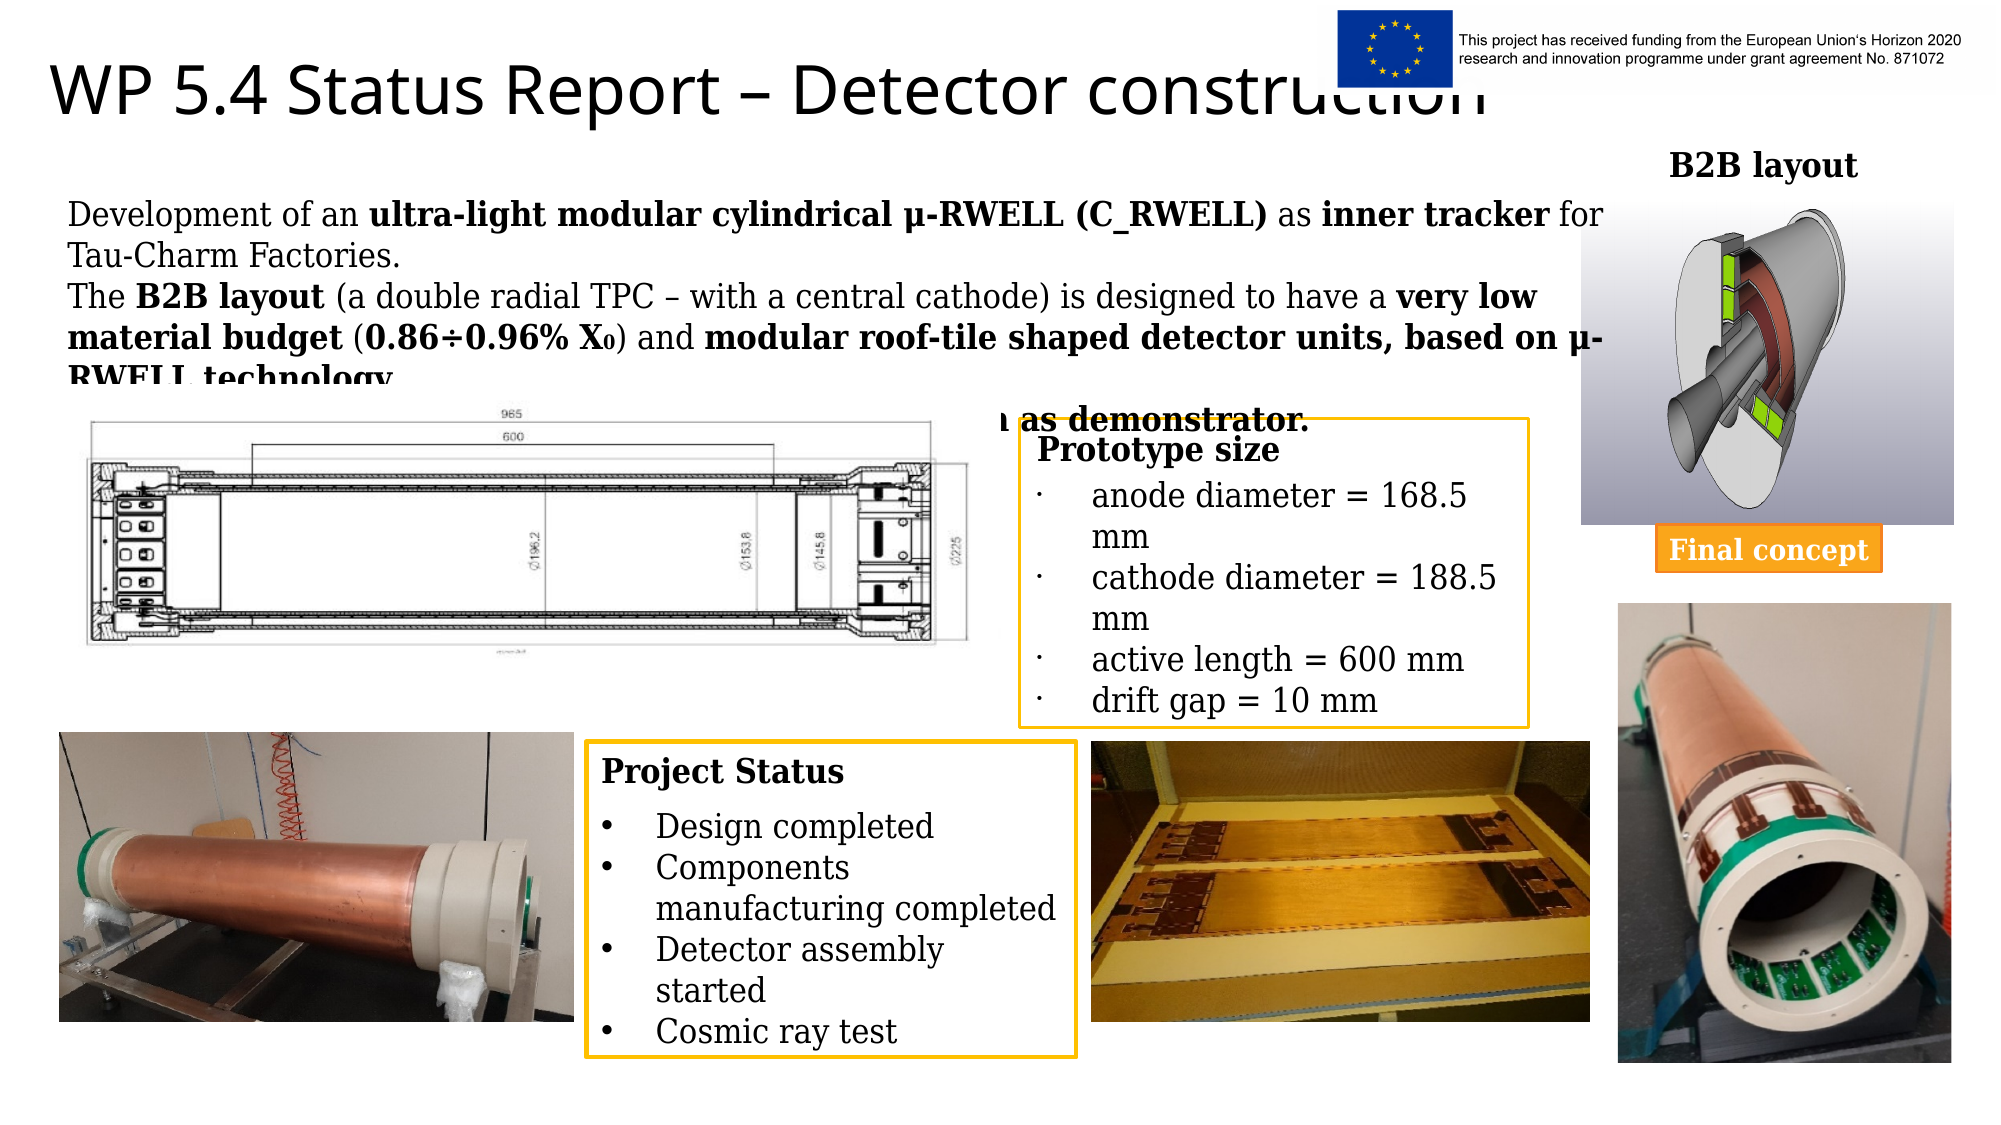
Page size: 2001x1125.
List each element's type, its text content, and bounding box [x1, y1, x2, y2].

picture [1091, 603, 2000, 1063]
text_box Development of an ultra-light modular cylindrical μ-RWELL (C_RWELL) as inner tracker for Tau-Charm Factories. The B2B layout (a double radial TPC – with a central cathode) is designed to have a very low material budget (0.86÷0.96% X0) and modular roof-tile shaped detector units, based on μ-RWELL technology. A single gap C-RWELL prototype is under construction as demonstrator. [50, 184, 1581, 447]
title WP 5.4 Status Report – Detector construction [49, 47, 1895, 138]
text_box Project Status Design completed Components manufacturing completed Detector assembly started Cosmic ray test [586, 741, 1077, 1058]
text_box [1581, 134, 1954, 572]
picture [1317, 5, 1996, 95]
text_box Prototype size anode diameter = 168.5 mm cathode diameter = 188.5 mm active length = 600 mm drift gap = 10 mm [1019, 447, 1529, 728]
picture [58, 732, 574, 1022]
picture [17, 384, 1001, 665]
